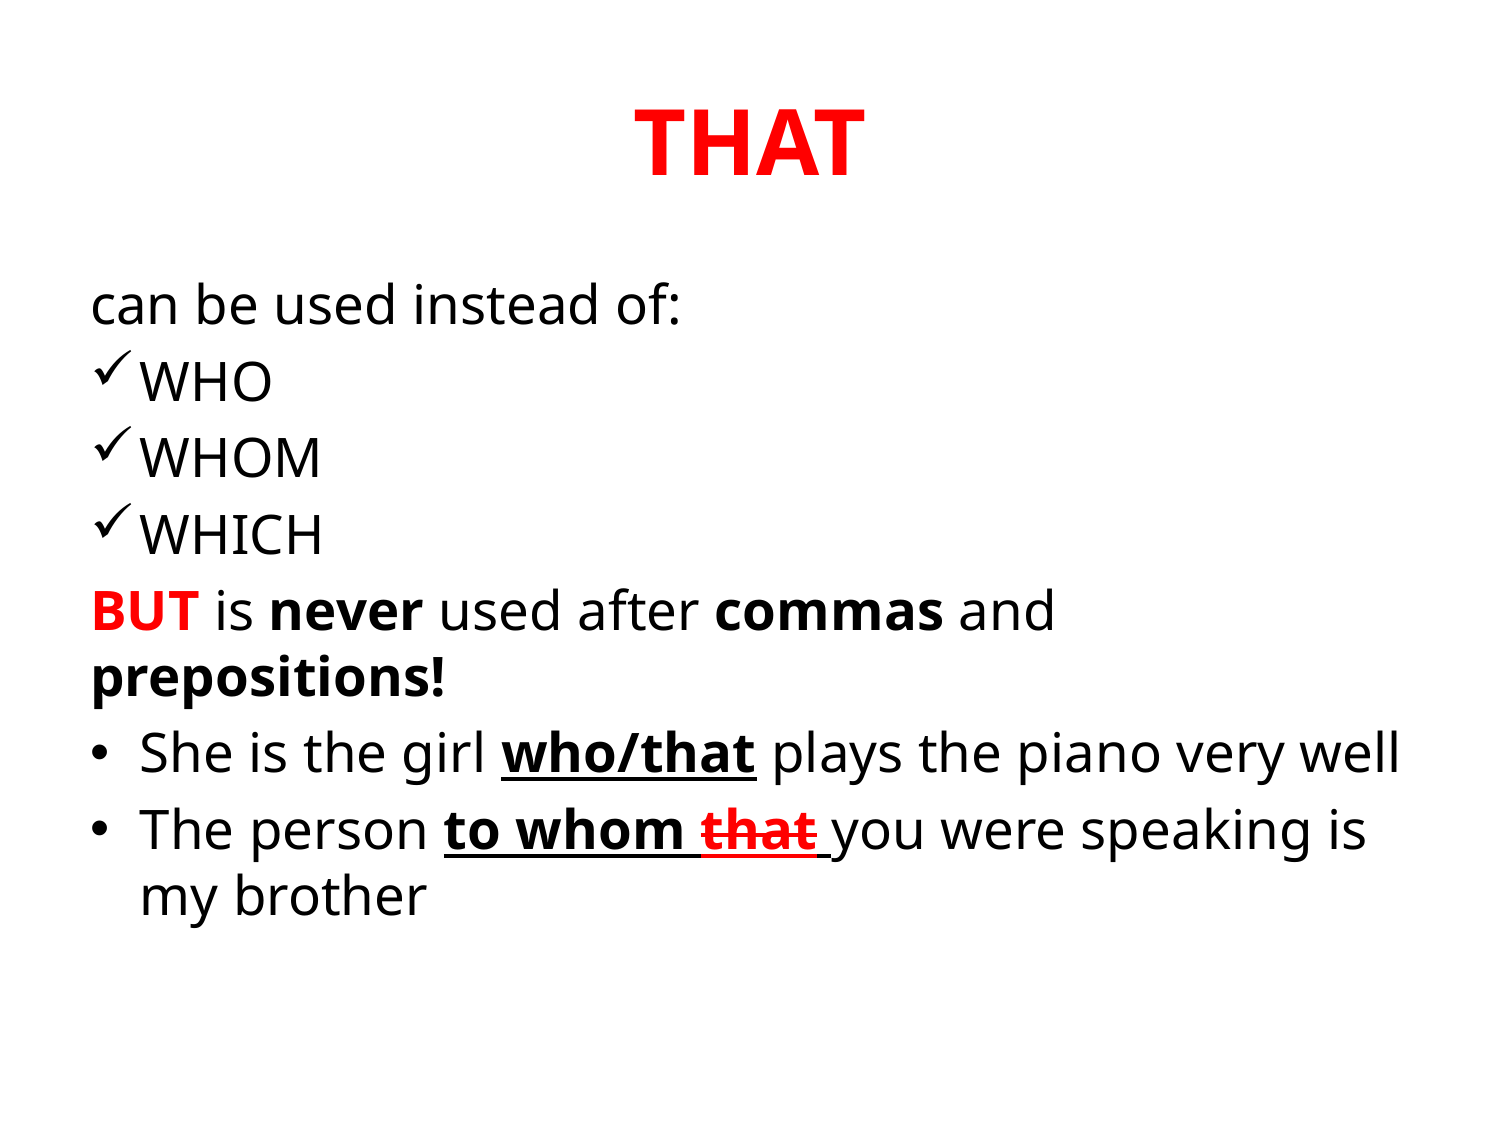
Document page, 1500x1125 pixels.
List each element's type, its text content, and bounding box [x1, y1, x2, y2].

list can be used instead of: WHO WHOM WHICH BUT is never used after commas and prepositions! She is the girl who/that plays the piano very well The person to whom that you were speaking is my brother [75, 262, 1425, 1005]
title THAT [75, 45, 1425, 233]
